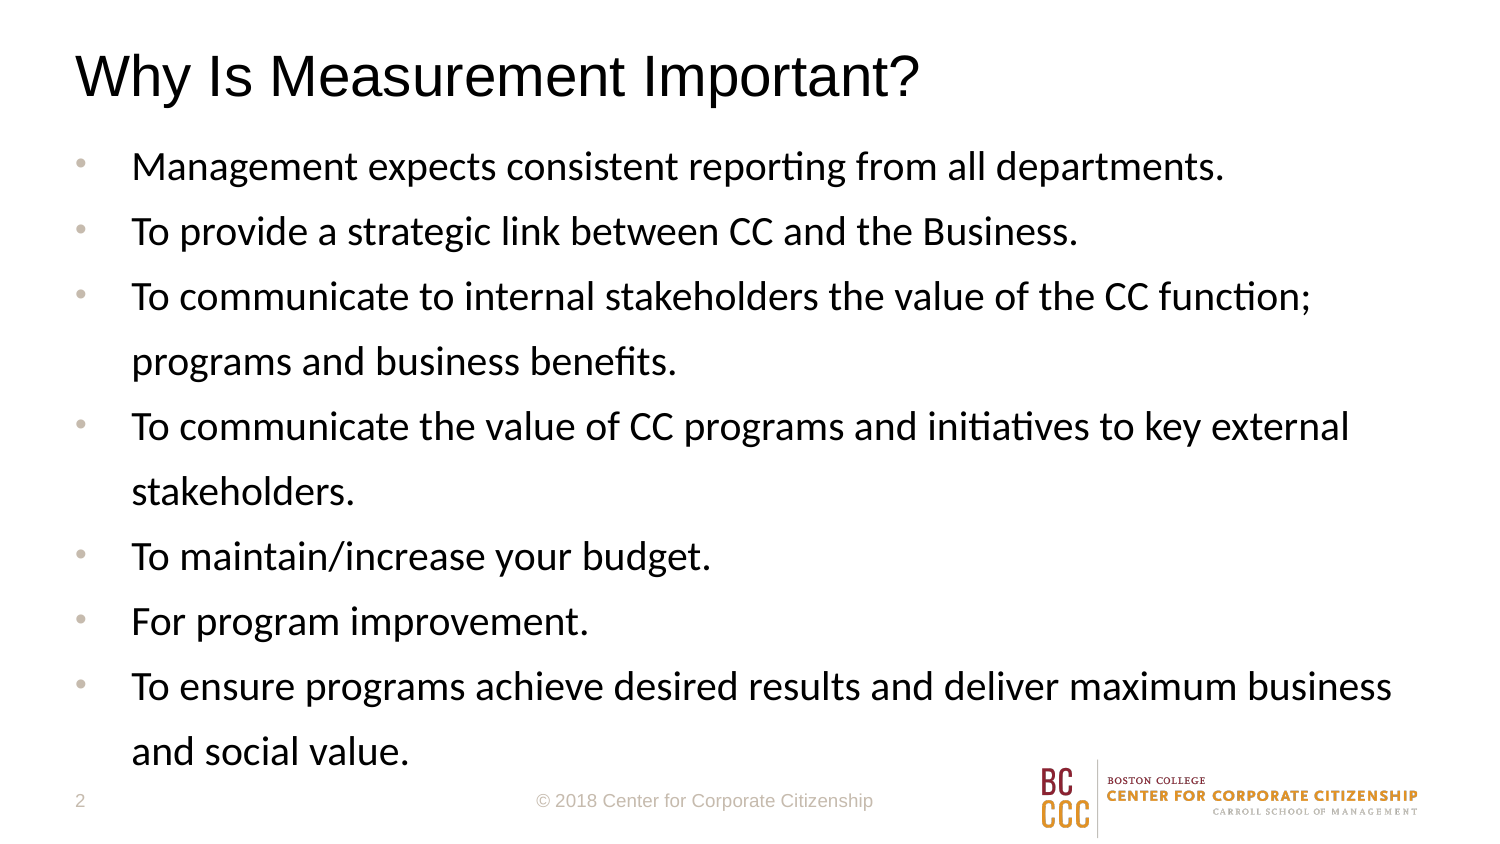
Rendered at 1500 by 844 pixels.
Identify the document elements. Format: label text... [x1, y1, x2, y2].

title Why Is Measurement Important? [75, 12, 1500, 134]
slide_number 2 [75, 777, 425, 823]
picture [1035, 757, 1425, 844]
list Management expects consistent reporting from all departments. To provide a strategic link between CC and the Business. To communicate to internal stakeholders the value of the CC function; programs and business benefits. To communicate the value of CC programs and initiatives to key external stakeholders. To maintain/increase your budget. For program improvement. To ensure programs achieve desired results and deliver maximum business and social value. [75, 123, 1425, 702]
